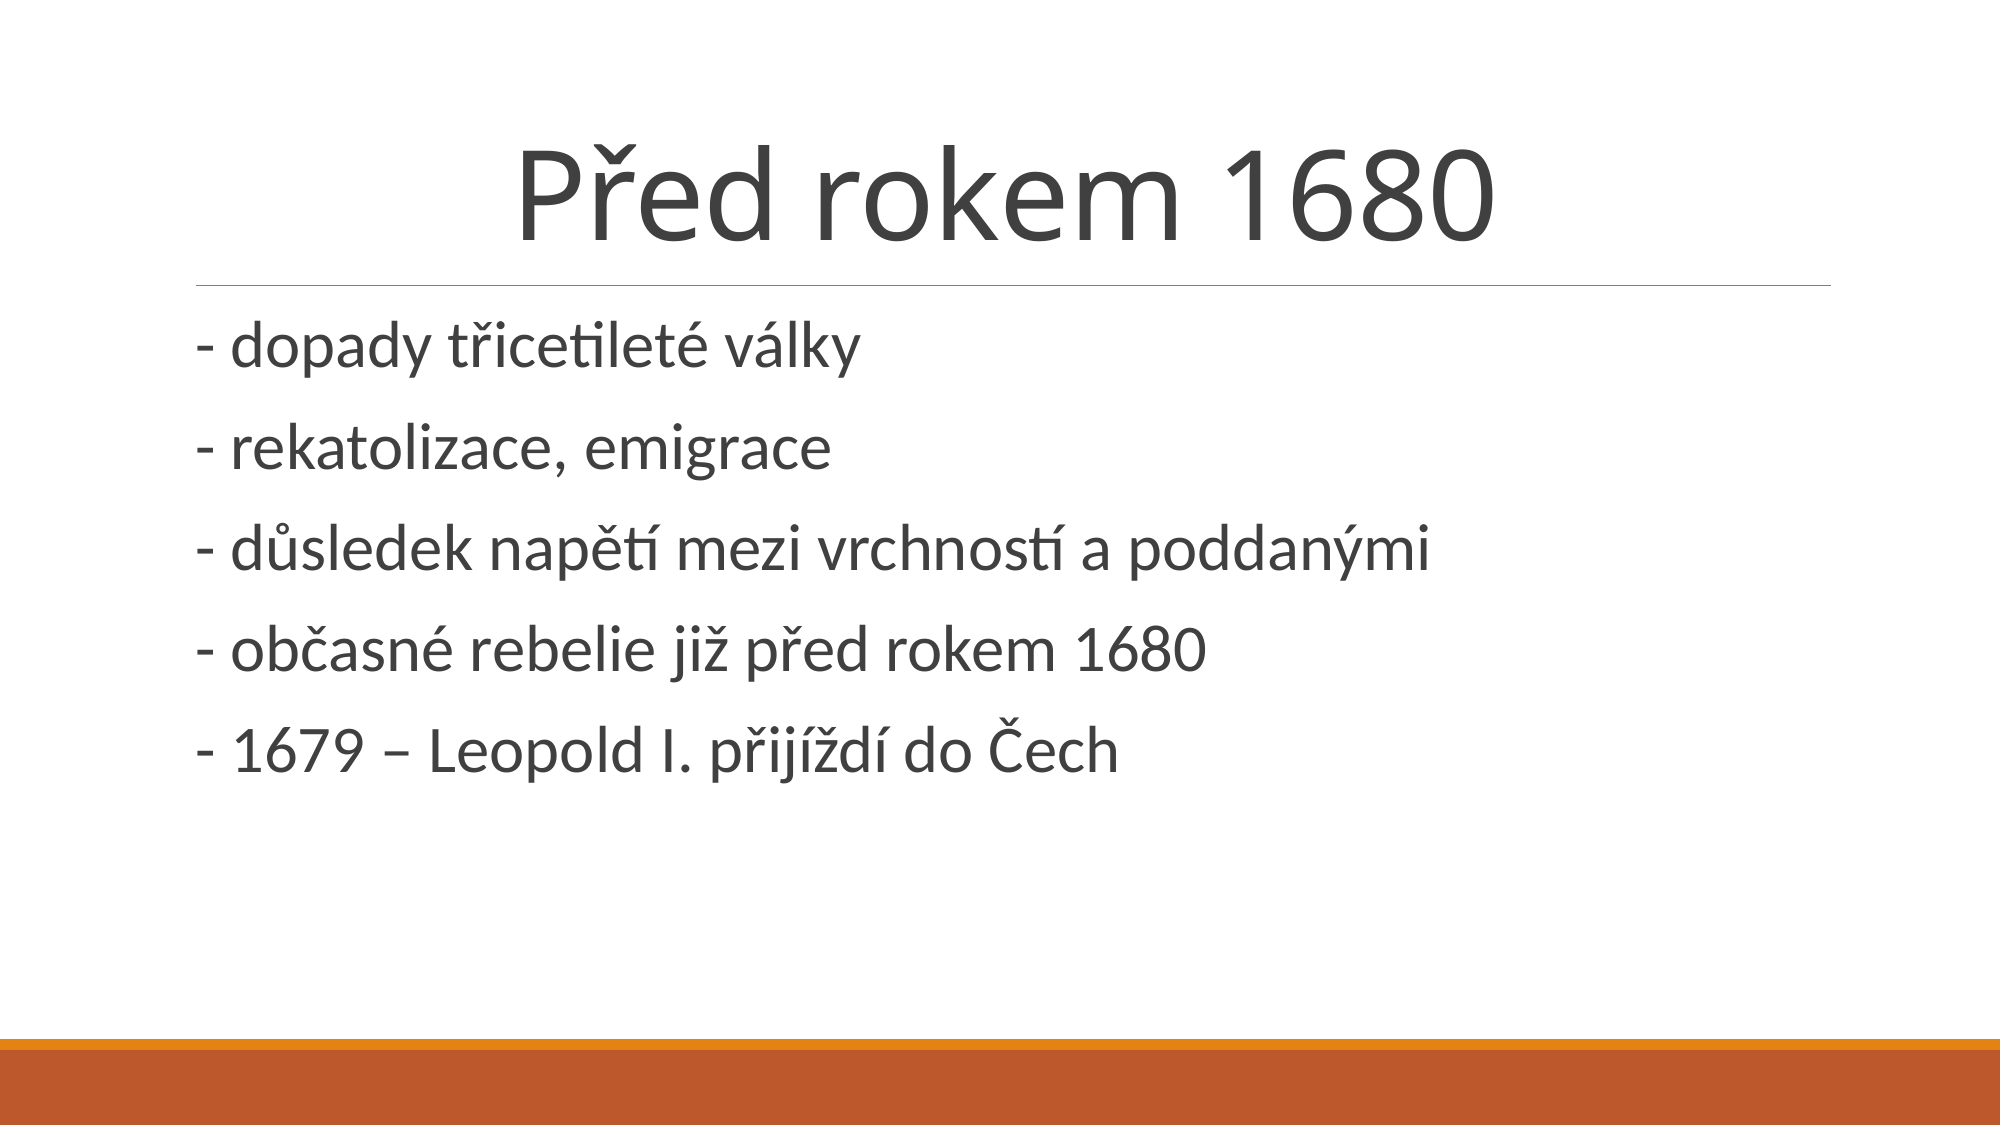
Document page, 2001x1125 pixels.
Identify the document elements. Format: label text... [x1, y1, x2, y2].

title Před rokem 1680 [180, 68, 1830, 274]
list - dopady třicetileté války - rekatolizace, emigrace - důsledek napětí mezi vrchností a poddanými - občasné rebelie již před rokem 1680 - 1679 – Leopold I. přijíždí do Čech [180, 302, 1830, 963]
